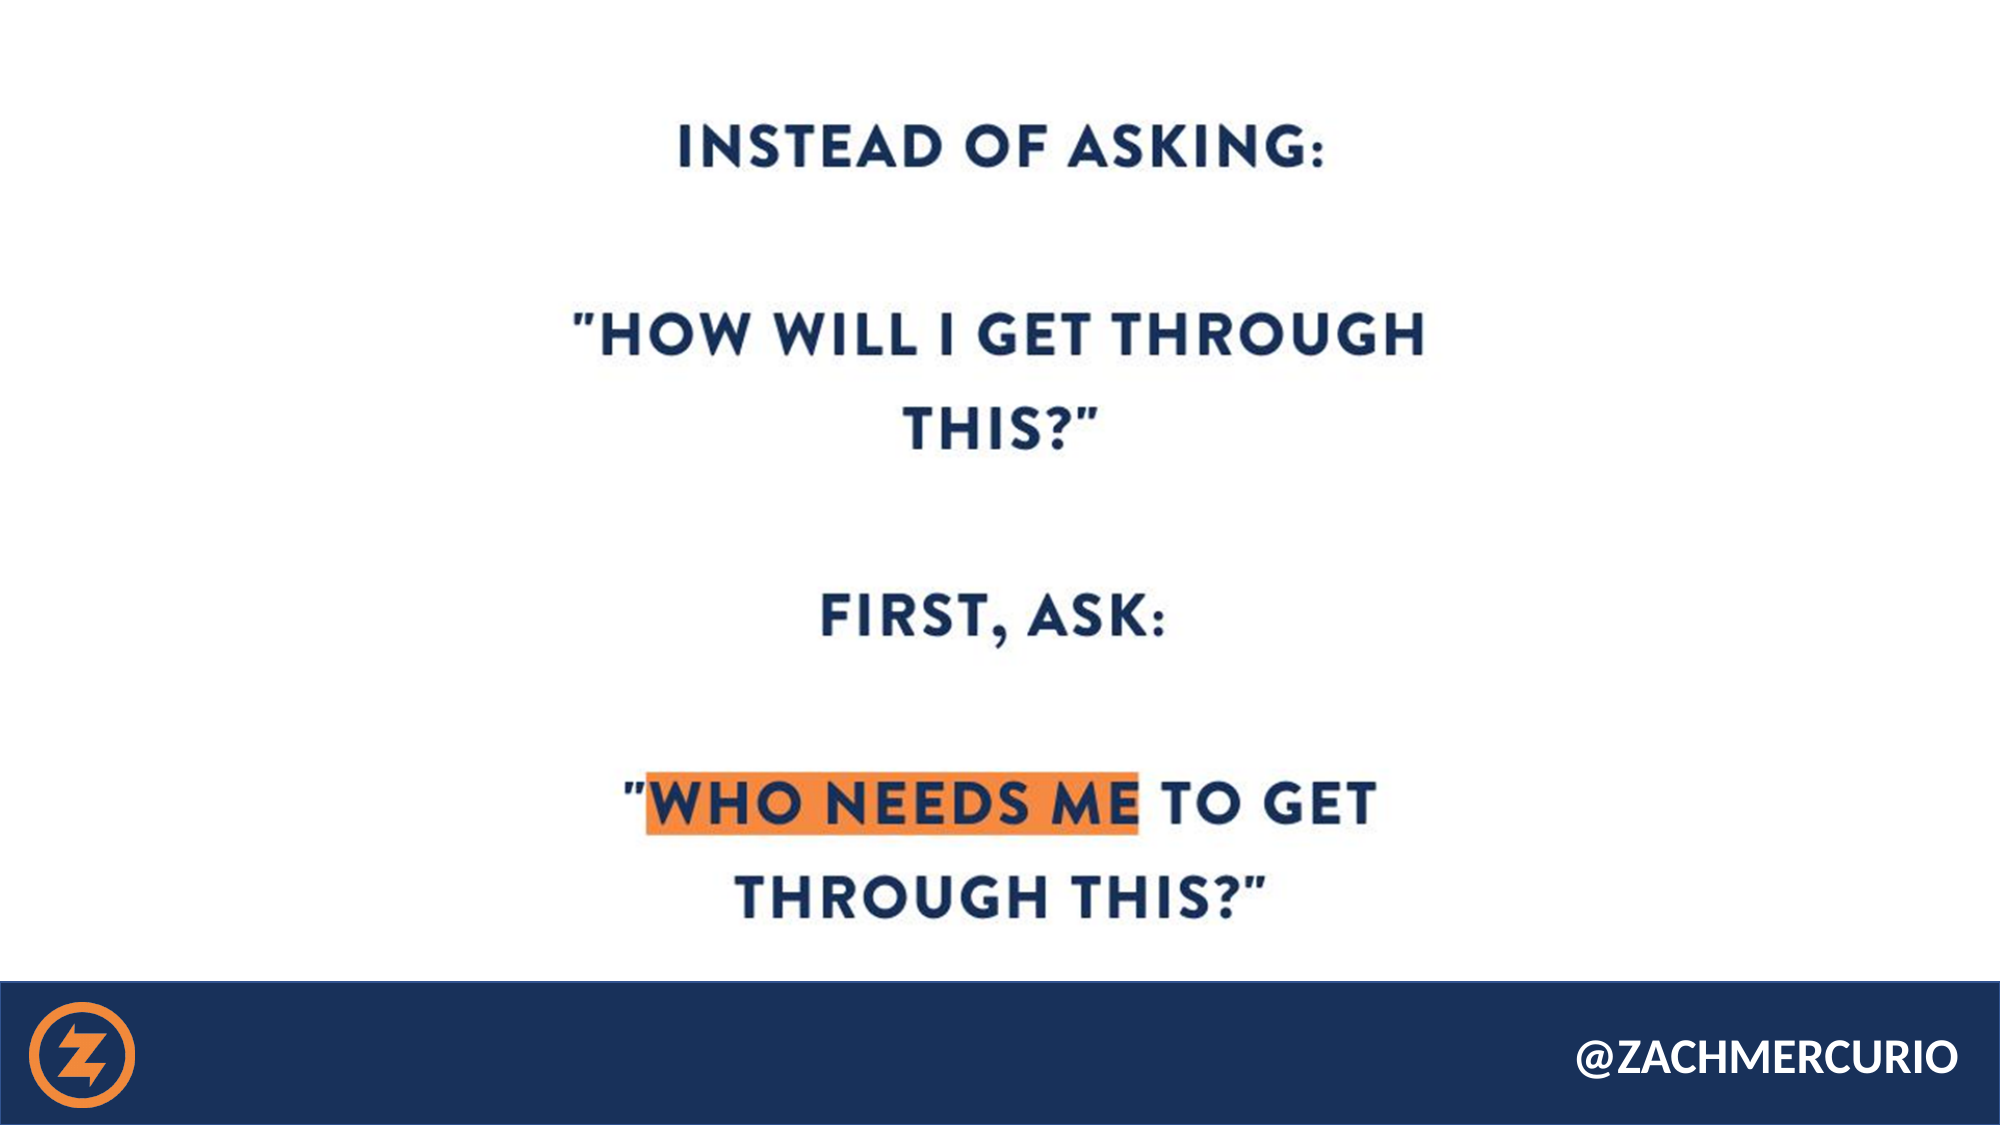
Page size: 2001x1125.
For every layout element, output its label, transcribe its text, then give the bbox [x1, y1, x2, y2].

picture [29, 1002, 135, 1108]
text_box @ZACHMERCURIO [1557, 1015, 1999, 1091]
picture [351, 16, 1649, 966]
text_box [0, 981, 2000, 1125]
